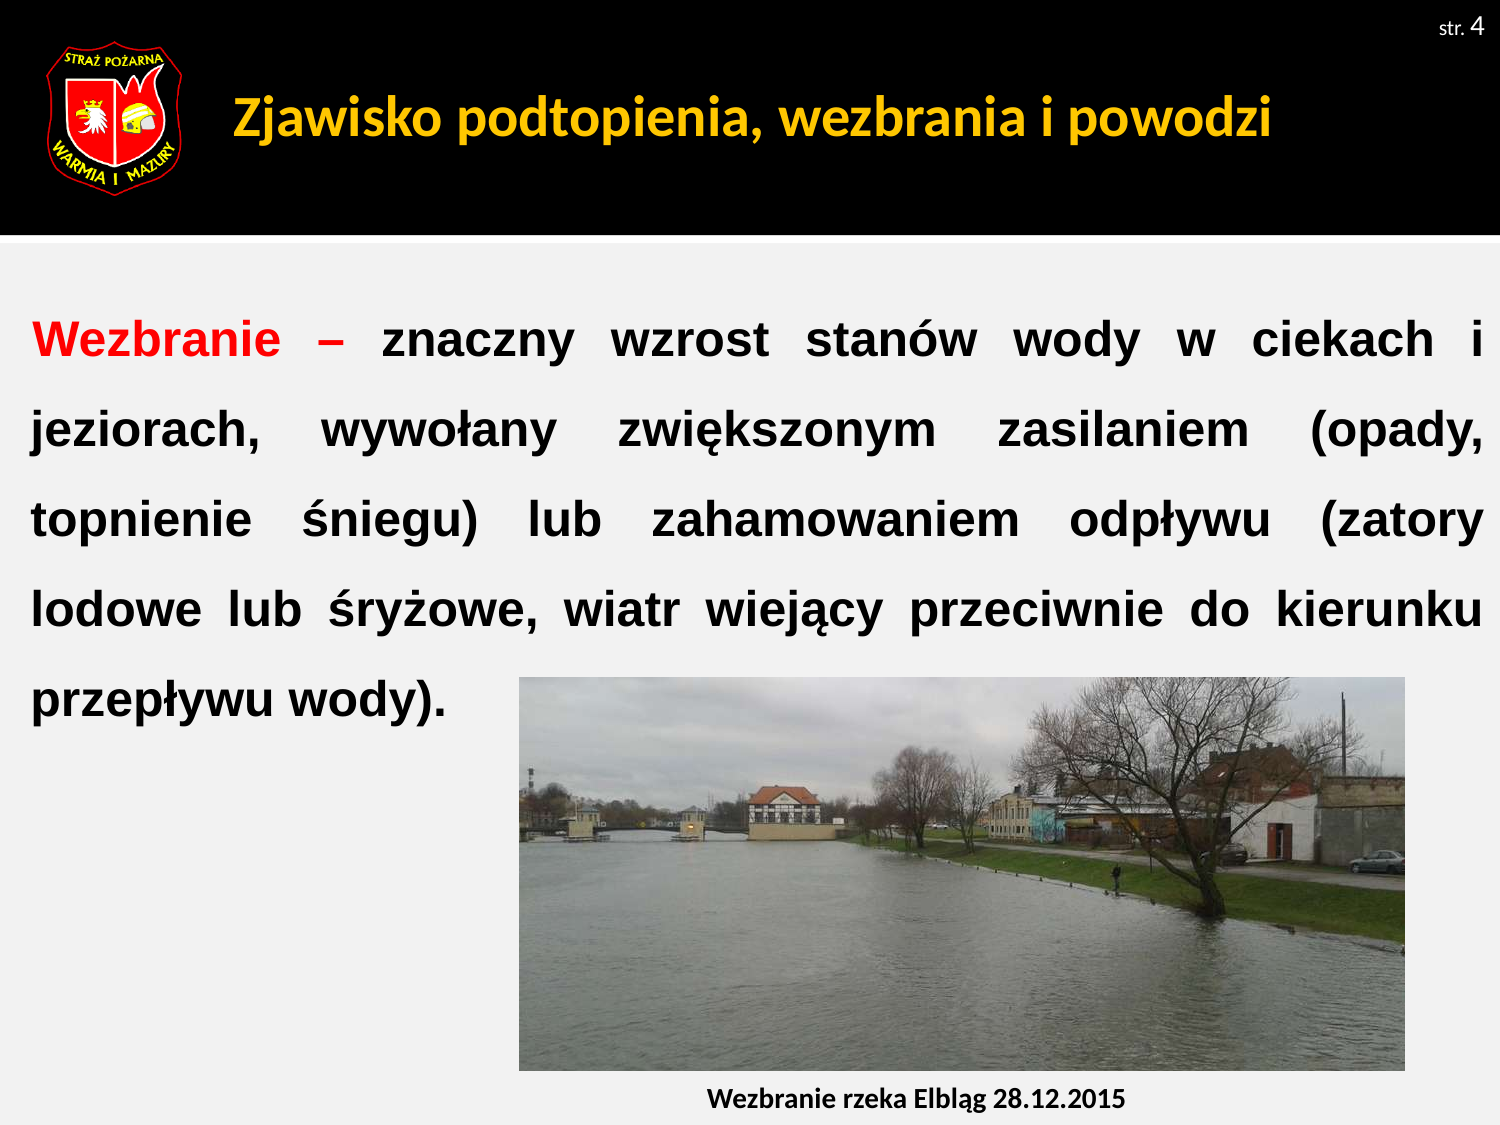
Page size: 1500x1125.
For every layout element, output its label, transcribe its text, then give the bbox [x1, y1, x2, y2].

slide_number str. 4 [1404, 0, 1500, 41]
text_box Wezbranie rzeka Elbląg 28.12.2015 [692, 1072, 1480, 1123]
picture [519, 677, 1405, 1071]
text_box Wezbranie – znaczny wzrost stanów wody w ciekach i jeziorach, wywołany zwiększonym zasilaniem (opady, topnienie śniegu) lub zahamowaniem odpływu (zatory lodowe lub śryżowe, wiatr wiejący przeciwnie do kierunku przepływu wody). [15, 268, 1500, 605]
picture [46, 41, 182, 196]
title Zjawisko podtopienia, wezbrania i powodzi [218, 41, 1388, 185]
